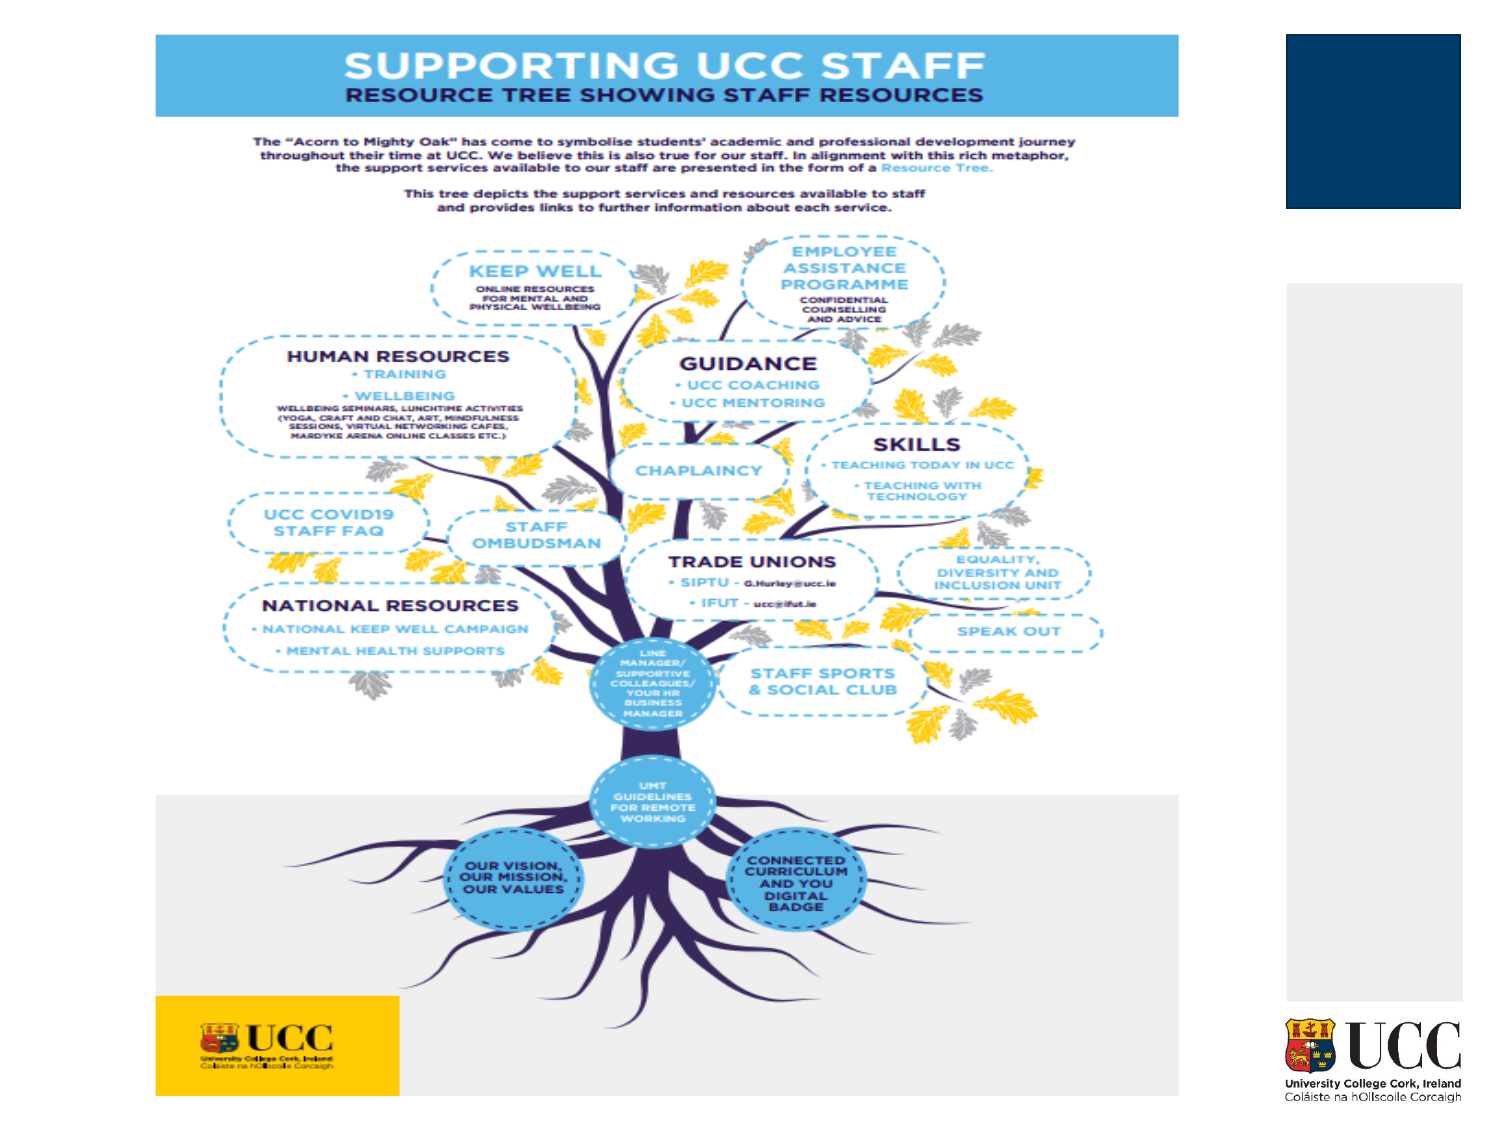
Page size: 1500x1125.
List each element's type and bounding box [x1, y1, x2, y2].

picture [155, 29, 1179, 1096]
picture [1283, 1017, 1463, 1103]
